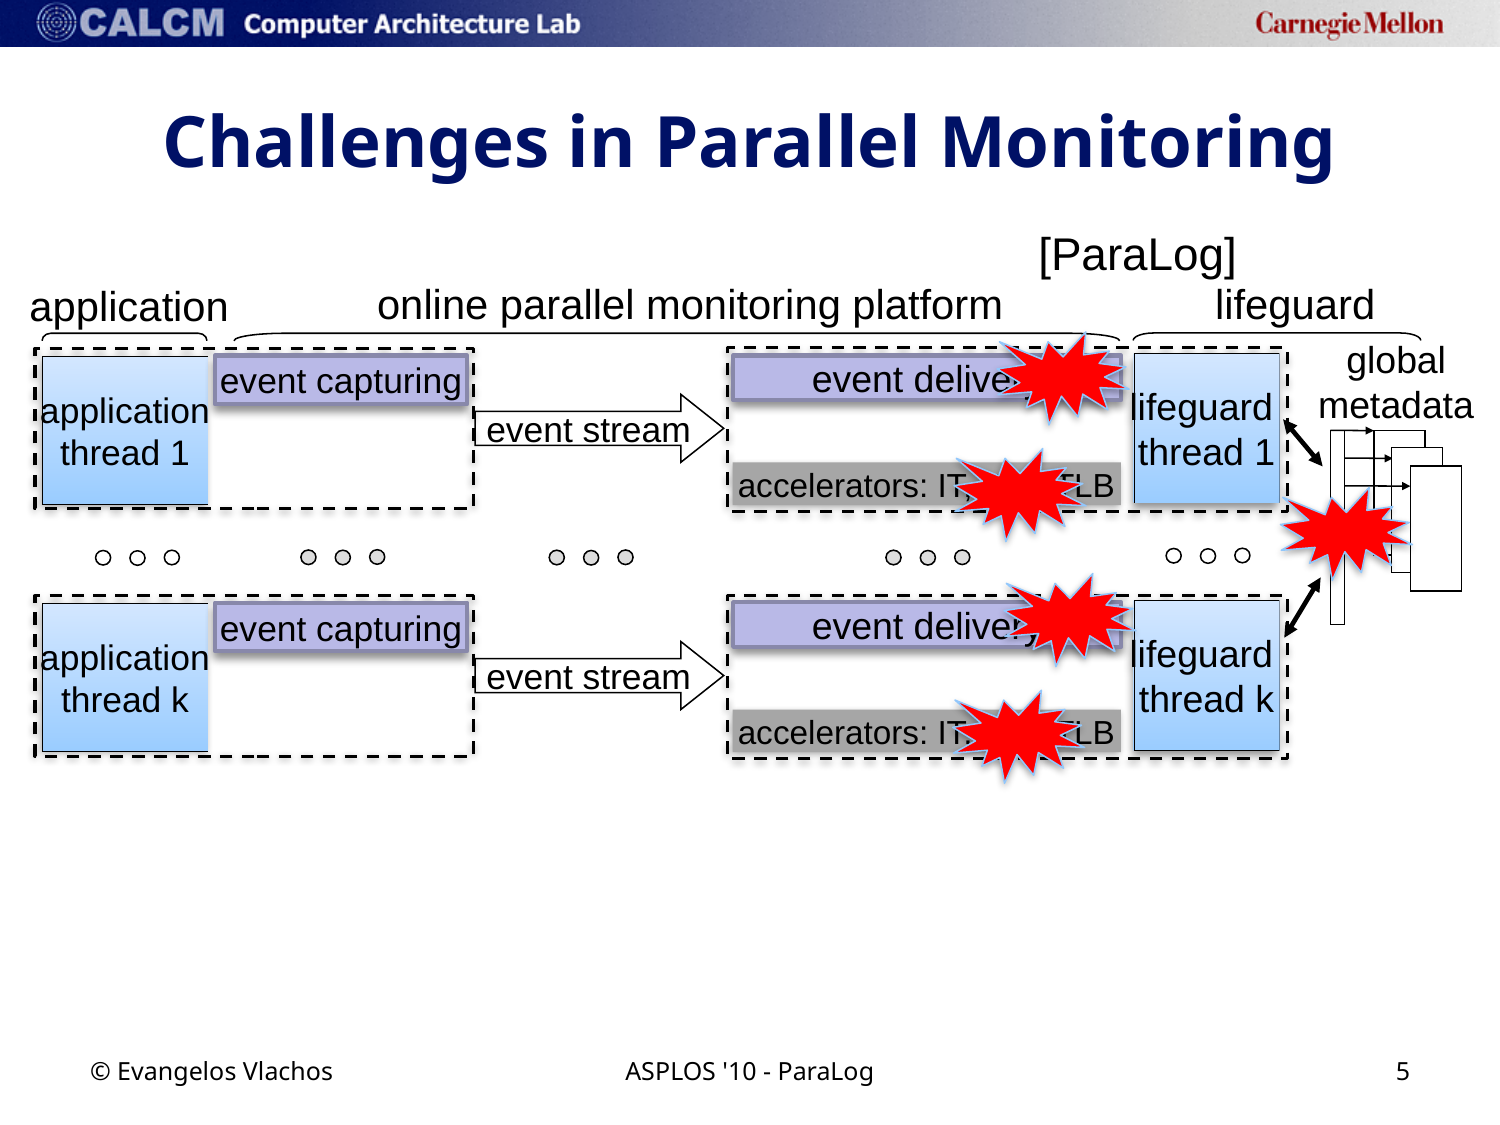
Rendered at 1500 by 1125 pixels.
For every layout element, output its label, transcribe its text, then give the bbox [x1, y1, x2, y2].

text_box [1282, 636, 1288, 760]
text_box accelerators: IT, IF, MTLB [732, 709, 966, 753]
text_box application [12, 272, 246, 337]
text_box accelerators: IT, IF, MTLB [1066, 709, 1121, 753]
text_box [1330, 430, 1462, 625]
text_box [34, 595, 475, 757]
text_box [1003, 572, 1137, 668]
text_box [727, 347, 998, 358]
text_box [727, 594, 1010, 604]
text_box [1019, 347, 1041, 353]
text_box [1119, 594, 1288, 624]
slide_number © Evangelos Vlachos [74, 1047, 237, 1125]
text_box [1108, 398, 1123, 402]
text_box accelerators: IT, IF, MTLB [1046, 462, 1121, 506]
text_box [34, 348, 475, 510]
text_box event stream [475, 641, 724, 710]
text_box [885, 549, 971, 566]
text_box lifeguard thread k [1133, 600, 1280, 751]
title Challenges in Parallel Monitoring [74, 44, 1426, 233]
text_box lifeguard [1198, 270, 1392, 332]
text_box global metadata [1303, 328, 1489, 433]
text_box accelerators: IT, IF, MTLB [732, 462, 967, 506]
text_box [1279, 496, 1325, 565]
text_box [1057, 347, 1067, 351]
text_box [ParaLog] [1023, 217, 1253, 288]
text_box [42, 333, 207, 341]
slide_number 5 [1074, 1047, 1426, 1125]
text_box lifeguard thread 1 [1133, 353, 1280, 503]
text_box online parallel monitoring platform [330, 270, 1050, 333]
text_box event capturing [213, 353, 469, 406]
text_box event stream [475, 394, 724, 463]
text_box event delivery [731, 600, 1029, 649]
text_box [548, 549, 634, 566]
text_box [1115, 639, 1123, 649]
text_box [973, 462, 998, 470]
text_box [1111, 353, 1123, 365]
text_box [1133, 332, 1303, 341]
footer ASPLOS '10 - ParaLog [237, 1047, 1074, 1125]
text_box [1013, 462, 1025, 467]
text_box [1285, 420, 1323, 467]
text_box [1284, 577, 1321, 638]
picture [0, 0, 1500, 47]
text_box event delivery [731, 353, 1010, 402]
text_box application thread 1 [42, 356, 208, 505]
text_box [727, 656, 1126, 712]
text_box [727, 410, 1126, 465]
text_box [1165, 547, 1251, 564]
text_box [1120, 755, 1129, 760]
text_box [996, 331, 1130, 426]
text_box [951, 689, 1086, 785]
text_box [1089, 347, 1288, 420]
text_box event capturing [213, 601, 469, 653]
text_box [953, 447, 1087, 543]
text_box [1087, 333, 1120, 341]
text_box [300, 549, 385, 565]
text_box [95, 549, 180, 566]
text_box [233, 333, 1080, 341]
text_box application thread k [42, 603, 208, 752]
